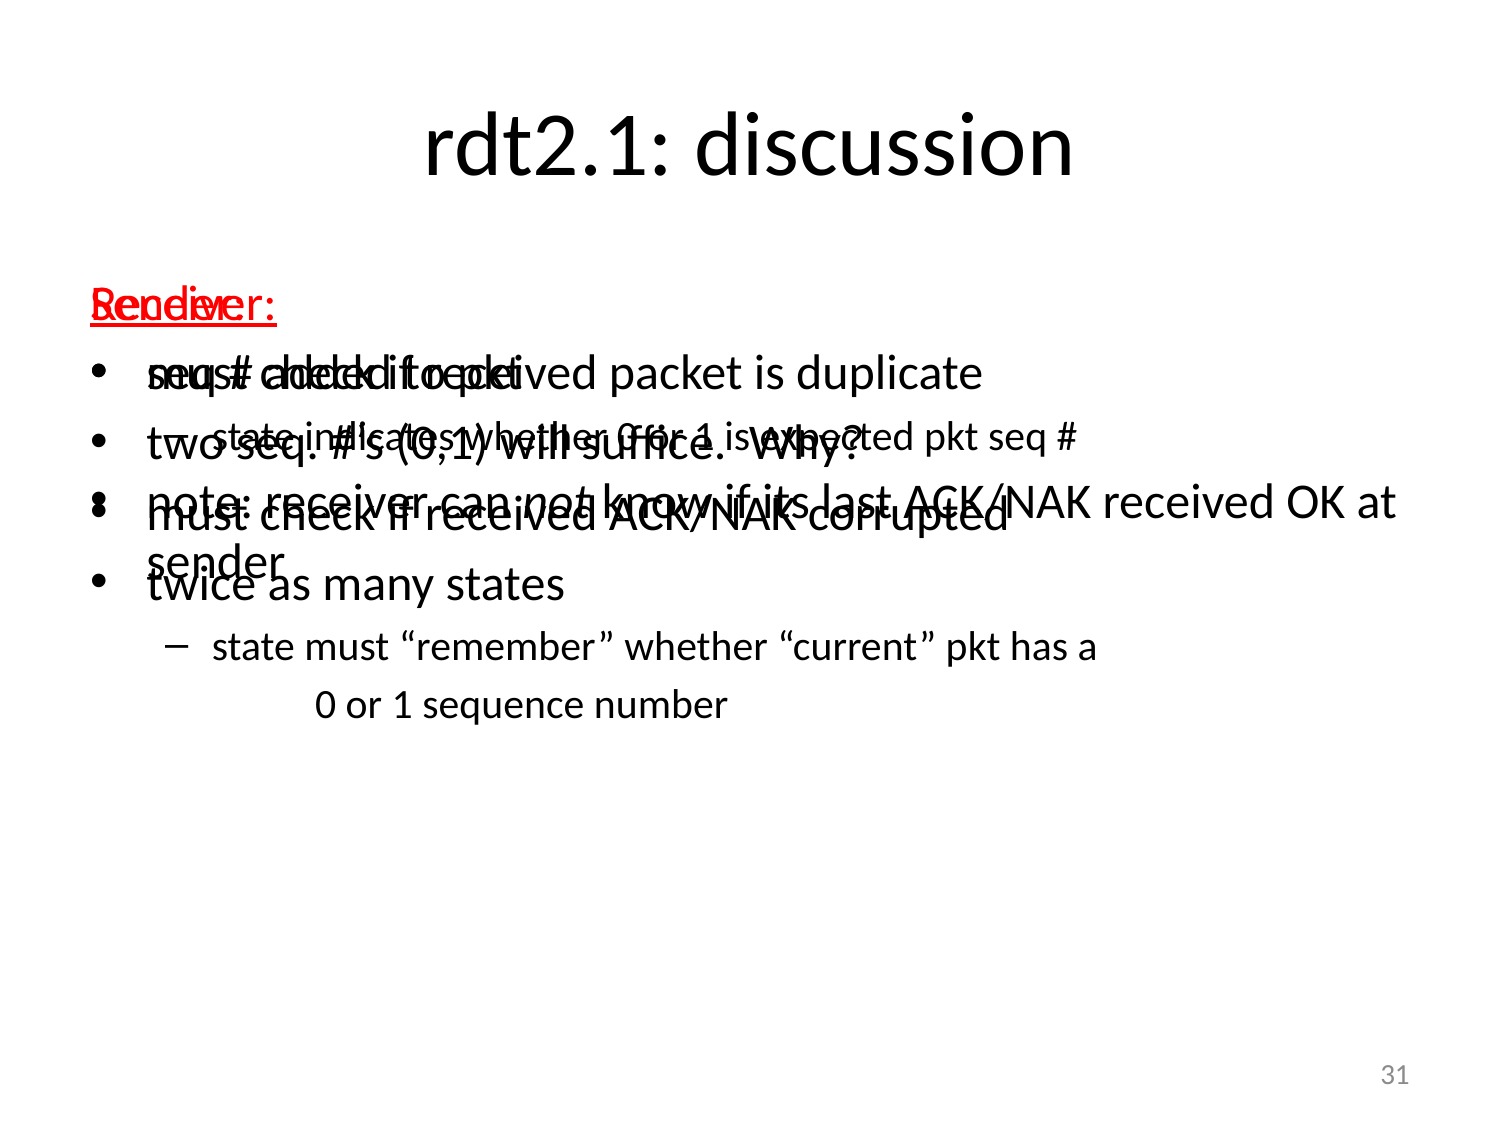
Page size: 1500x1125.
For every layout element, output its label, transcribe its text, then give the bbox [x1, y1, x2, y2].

slide_number 31 [1074, 1042, 1425, 1103]
list Receiver: must check if received packet is duplicate state indicates whether 0 or 1 is expected pkt seq # note: receiver can not know if its last ACK/NAK received OK at sender [75, 262, 1425, 1005]
title rdt2.1: discussion [75, 45, 1425, 233]
